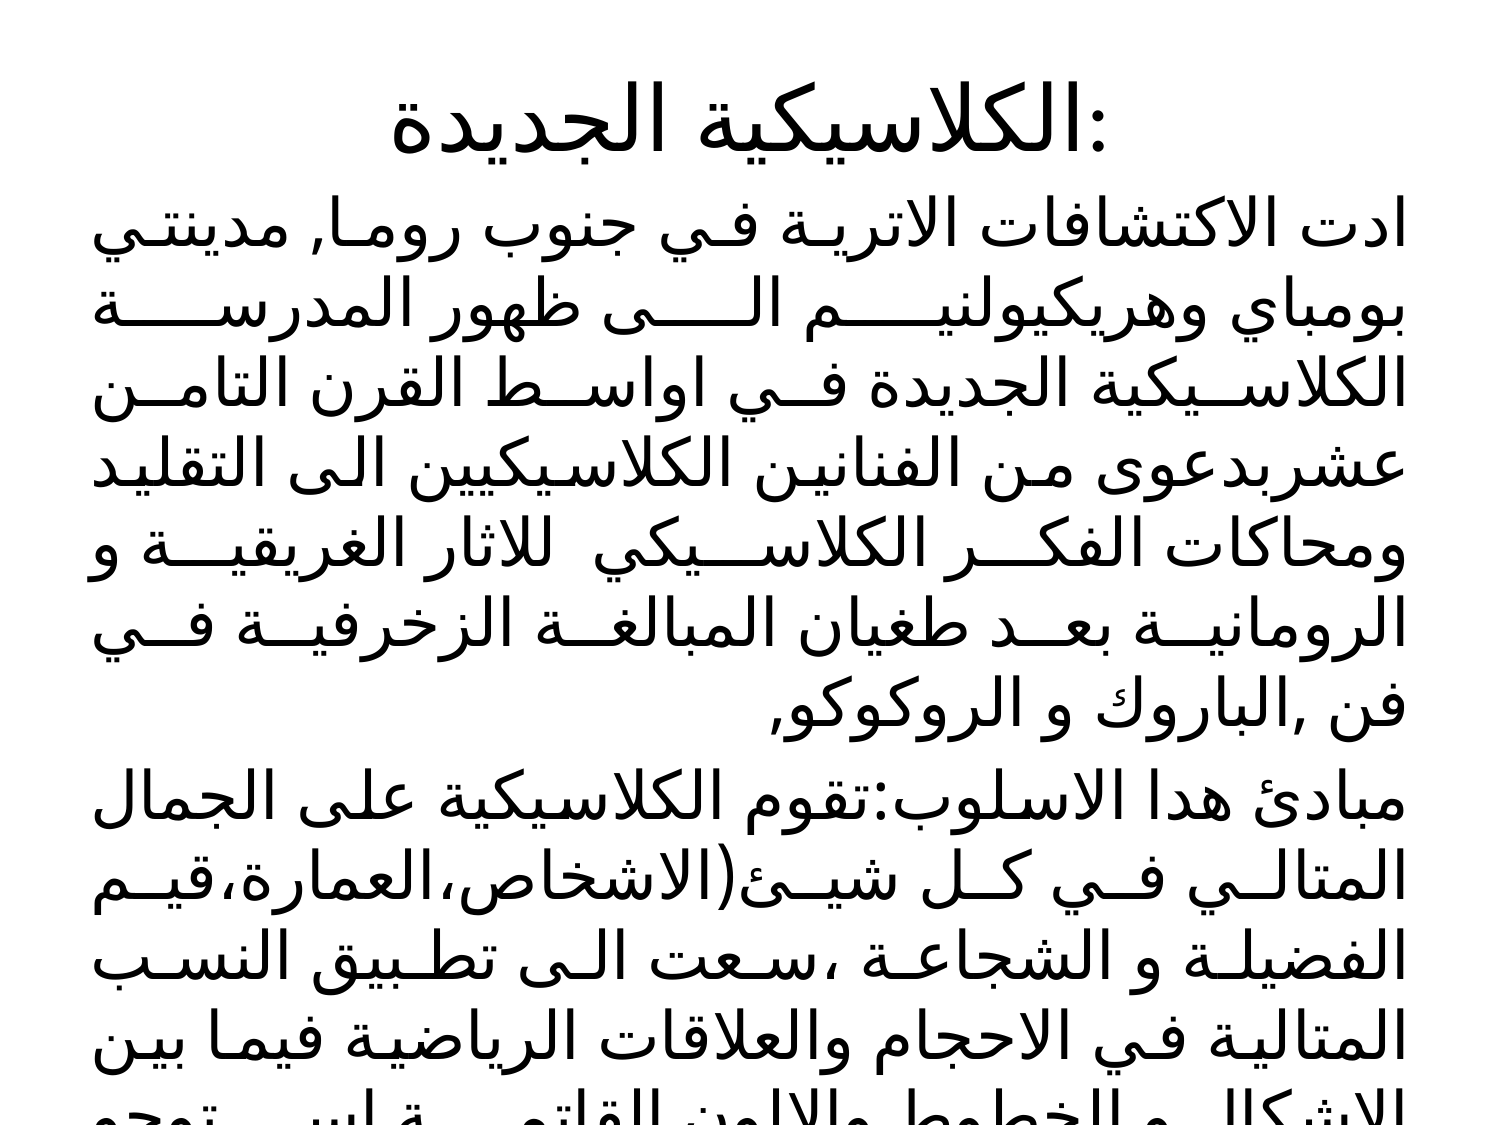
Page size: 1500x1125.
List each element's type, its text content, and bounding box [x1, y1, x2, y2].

title الكلاسيكية الجديدة: [75, 45, 1425, 172]
list ادت الاكتشافات الاترية في جنوب روما, مدينتي بومباي وهريكيولنيم الى ظهور المدرسة الكلاسيكية الجديدة في اواسط القرن التامن عشربدعوى من الفنانين الكلاسيكيين الى التقليد ومحاكات الفكر الكلاسيكي للاثار الغريقية و الرومانية بعد طغيان المبالغة الزخرفية في فن ,الباروك و الروكوكو, مبادئ هدا الاسلوب:تقوم الكلاسيكية على الجمال المتالي في كل شيئ(الاشخاص،العمارة،قيم الفضيلة و الشجاعة ،سعت الى تطبيق النسب المتالية في الاحجام والعلاقات الرياضية فيما بين الاشكال و الخطوط والالون القاتمة استوحو مؤاضيعهم من مواضيع تاريخية سياسية اسطورية [75, 172, 1425, 1005]
